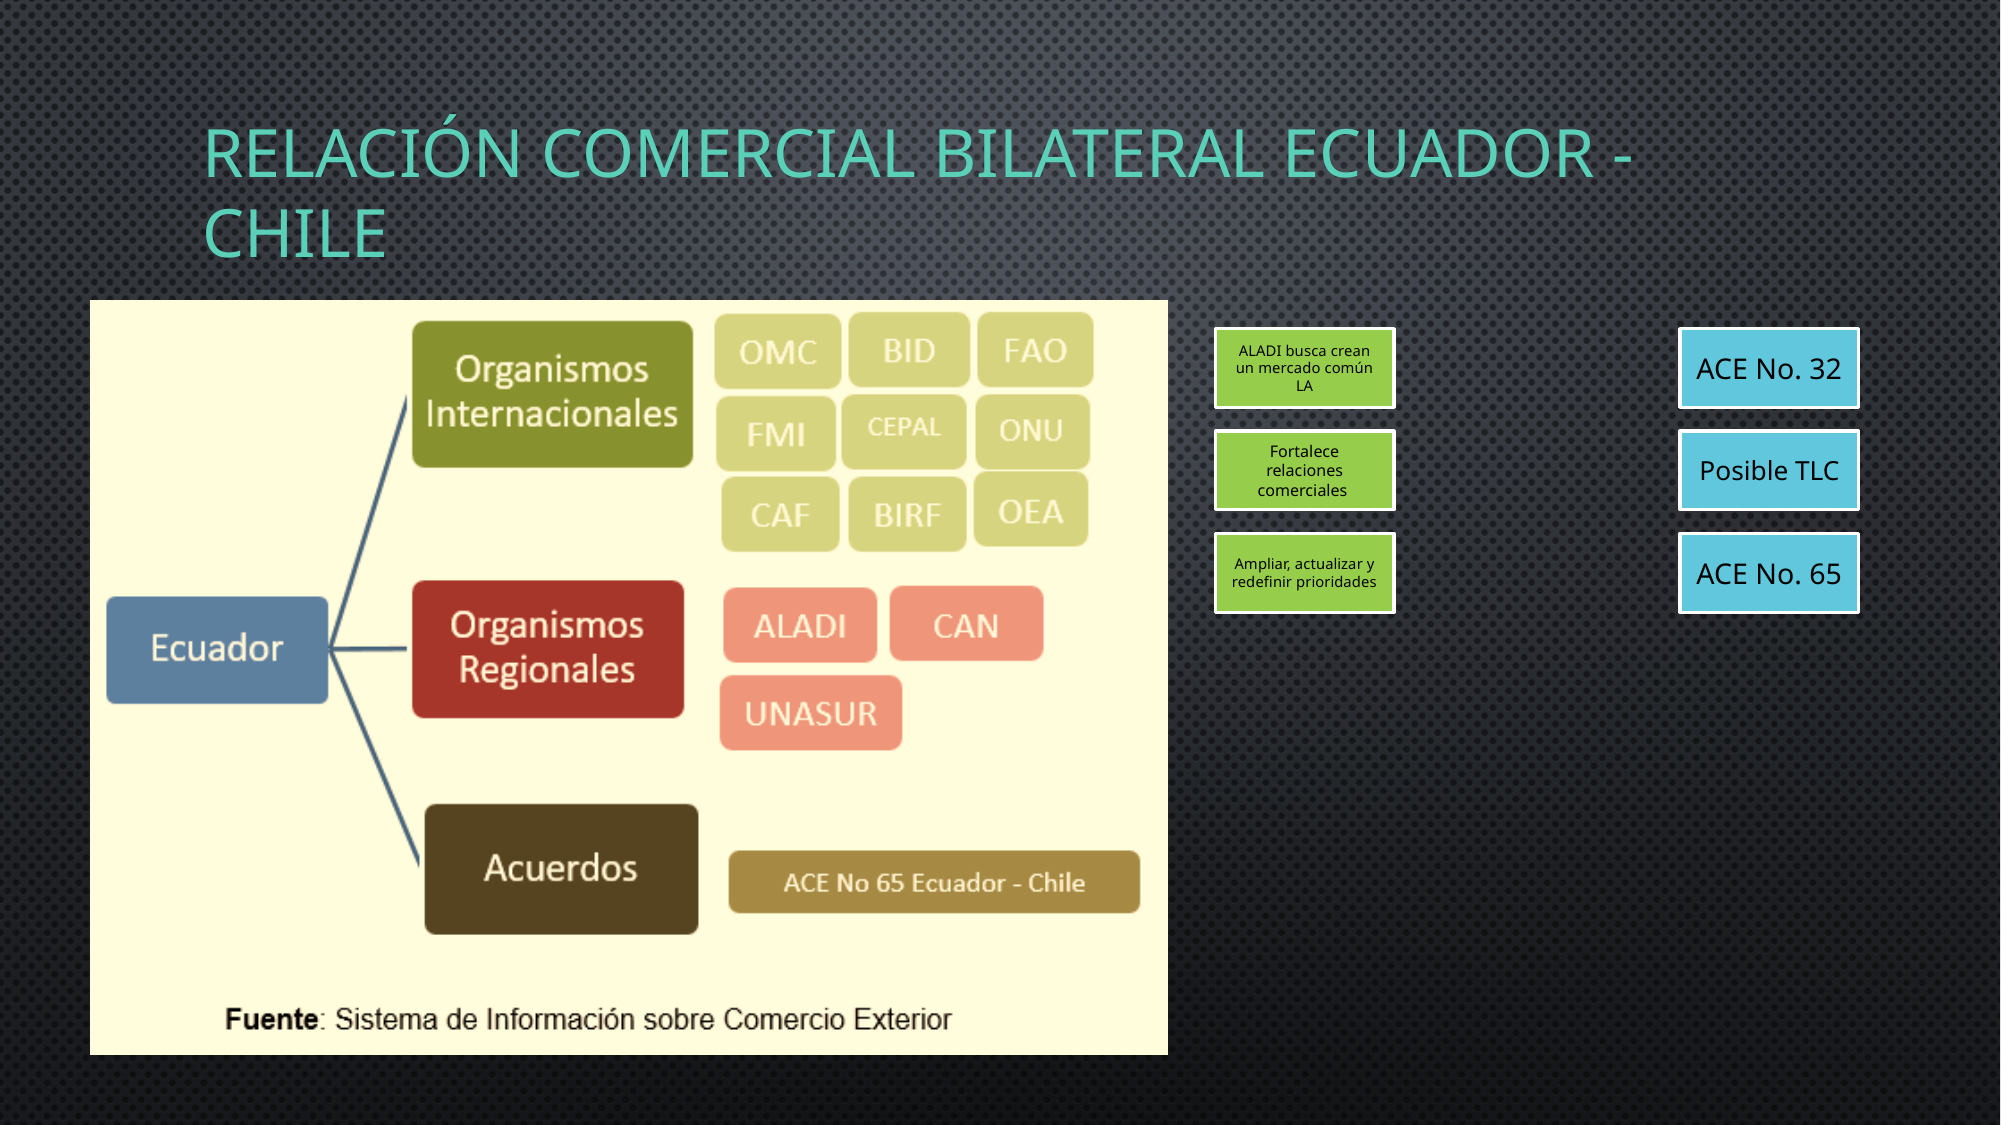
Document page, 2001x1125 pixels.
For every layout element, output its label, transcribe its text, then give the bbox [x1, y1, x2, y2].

picture [89, 299, 1169, 1055]
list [1215, 328, 1931, 1026]
title RELACIÓN COMERCIAL BILATERAL ECUADOR - CHILE [187, 82, 1813, 300]
